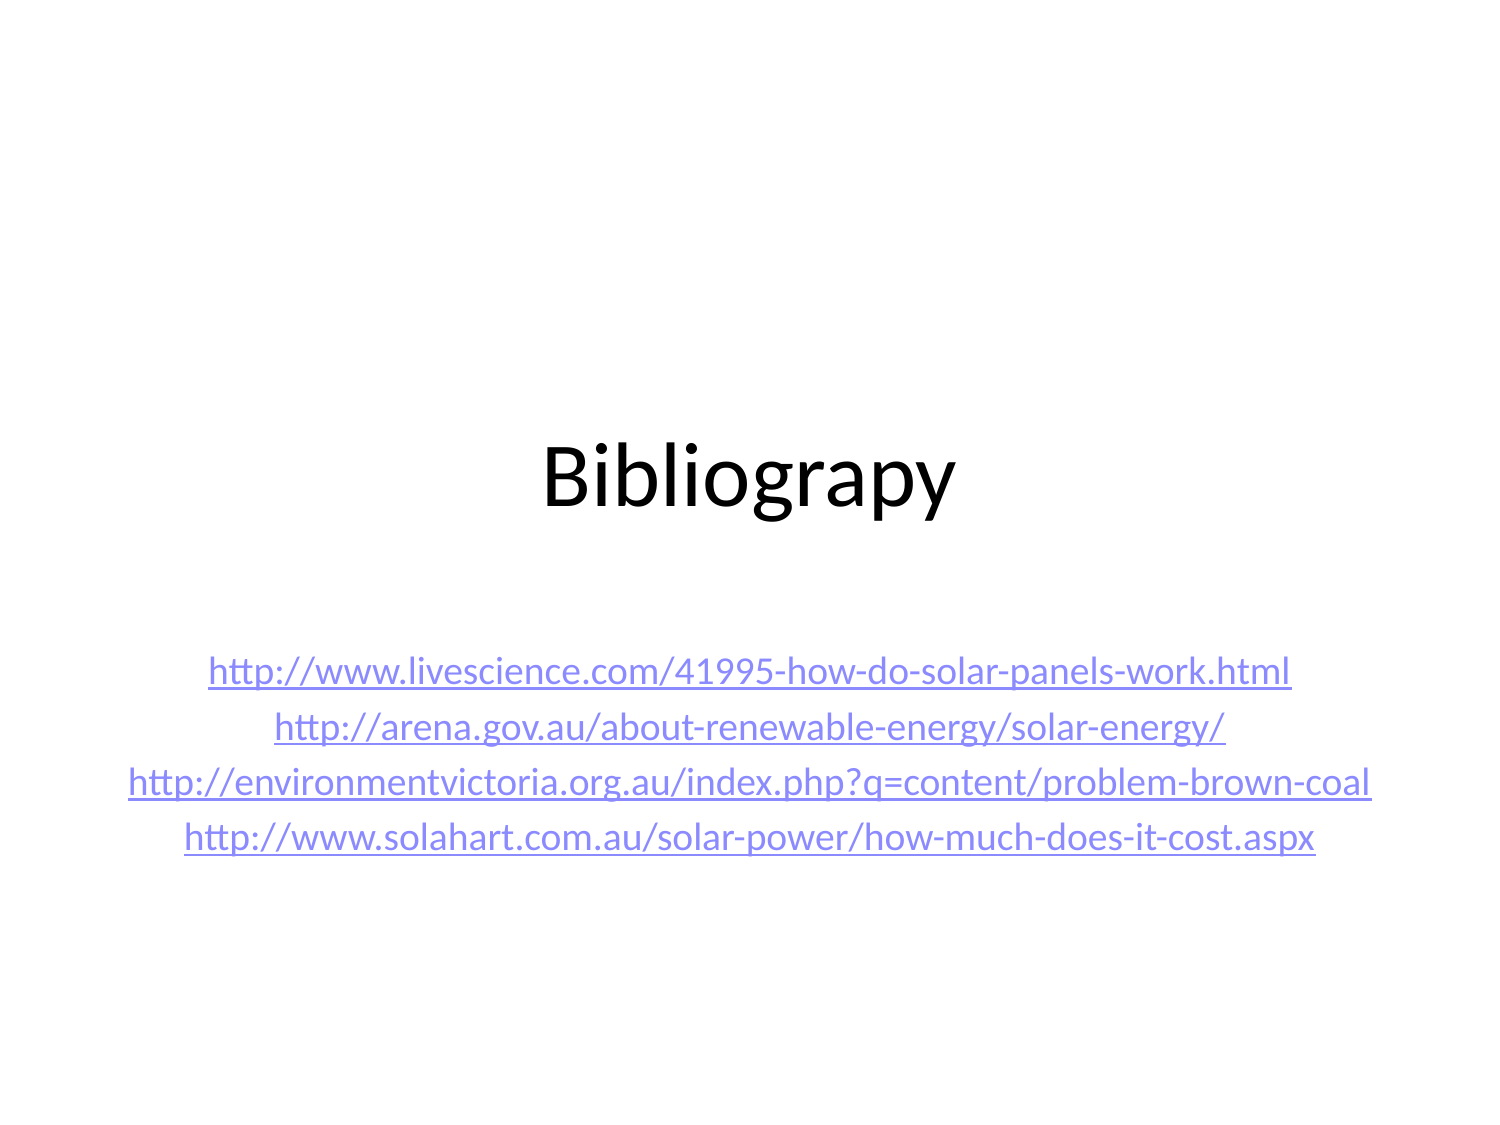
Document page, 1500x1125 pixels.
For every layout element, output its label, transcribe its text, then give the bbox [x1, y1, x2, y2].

title Bibliograpy [112, 349, 1388, 591]
subtitle http://www.livescience.com/41995-how-do-solar-panels-work.html http://arena.gov.au/about-renewable-energy/solar-energy/ http://environmentvictoria.org.au/index.php?q=content/problem-brown-coal http://www.solahart.com.au/solar-power/how-much-does-it-cost.aspx [0, 637, 1500, 1067]
